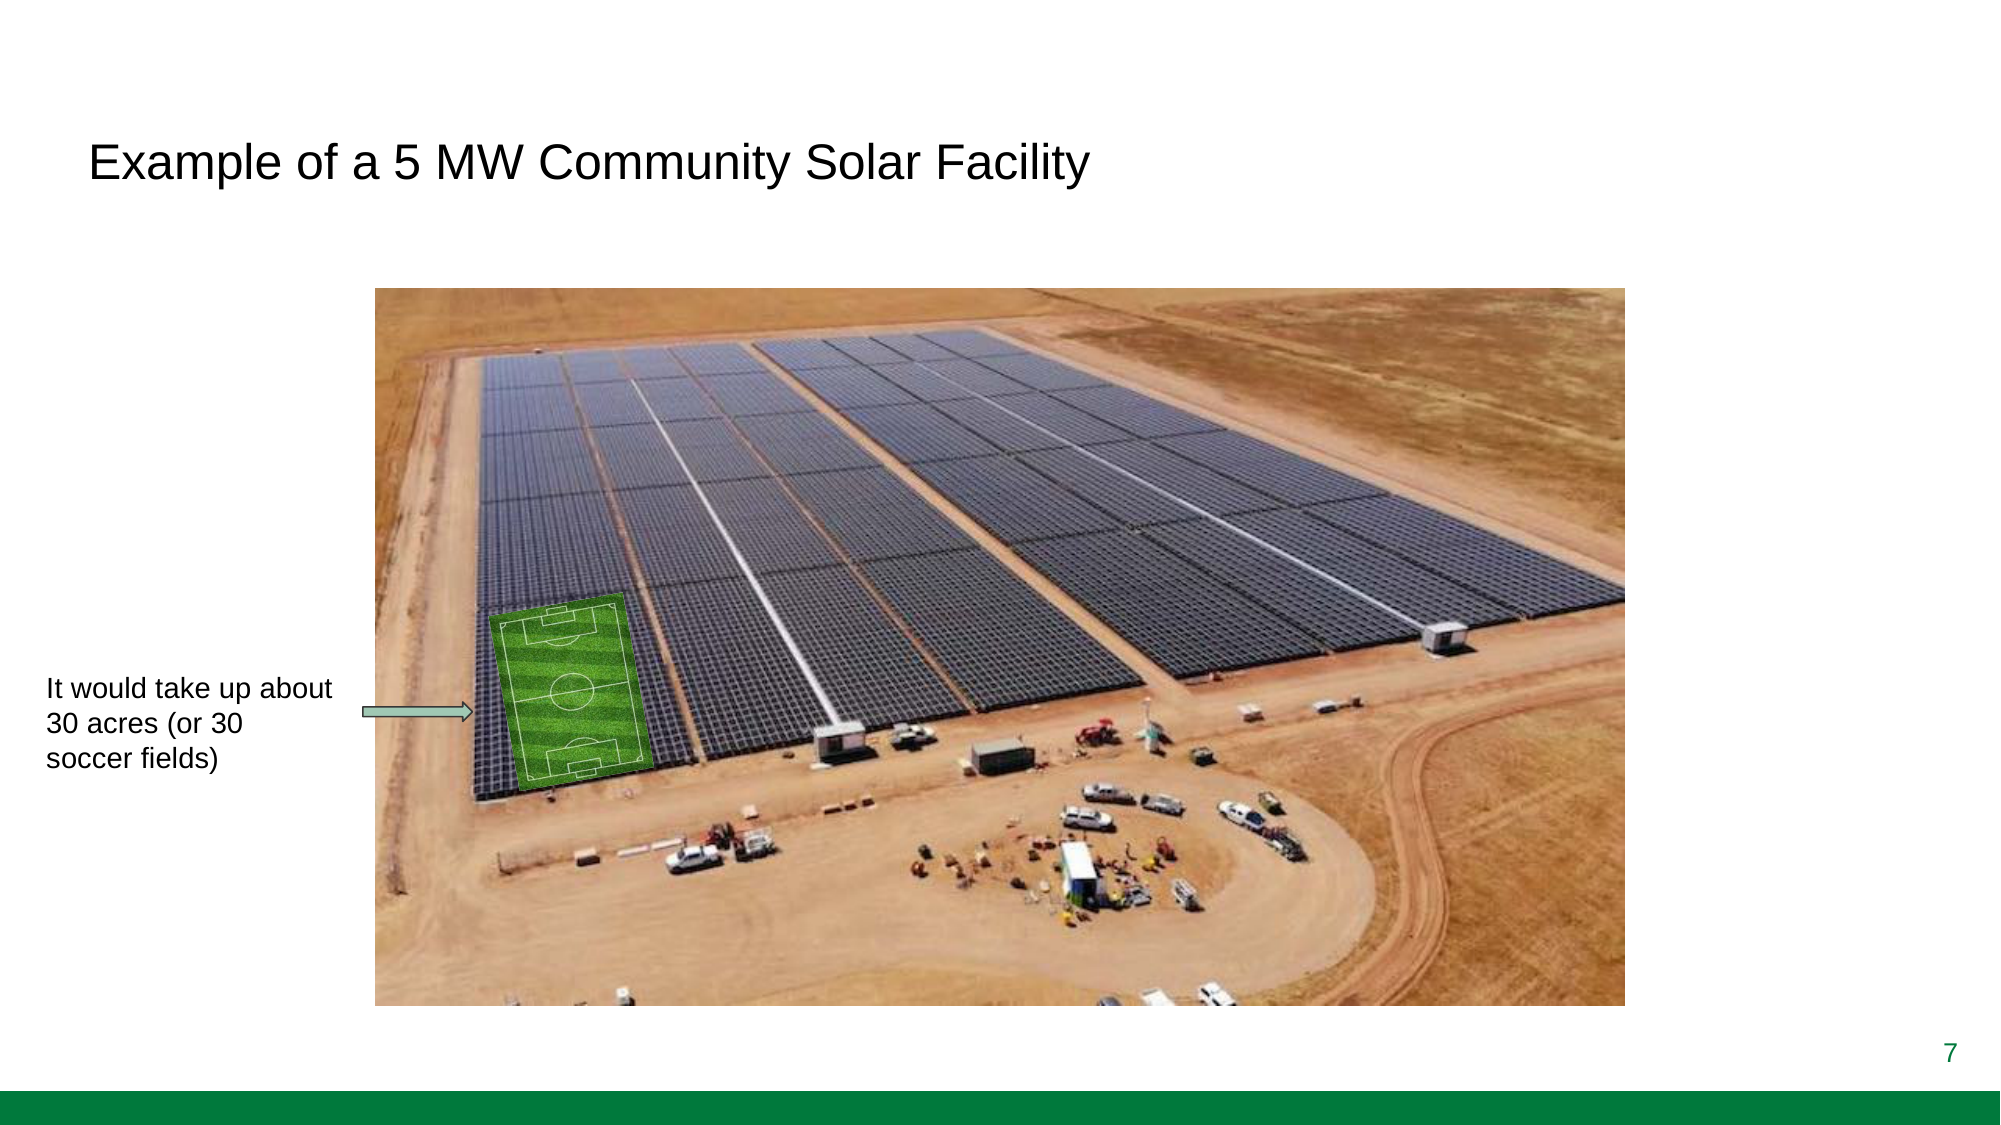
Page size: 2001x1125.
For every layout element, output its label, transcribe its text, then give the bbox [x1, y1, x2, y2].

slide_number ‹#› [1853, 1019, 1974, 1106]
title Example of a 5 MW Community Solar Facility [68, 97, 1932, 223]
picture [374, 288, 1626, 1007]
text_box It would take up about 30 acres (or 30 soccer fields) [31, 654, 353, 789]
text_box [362, 706, 369, 717]
